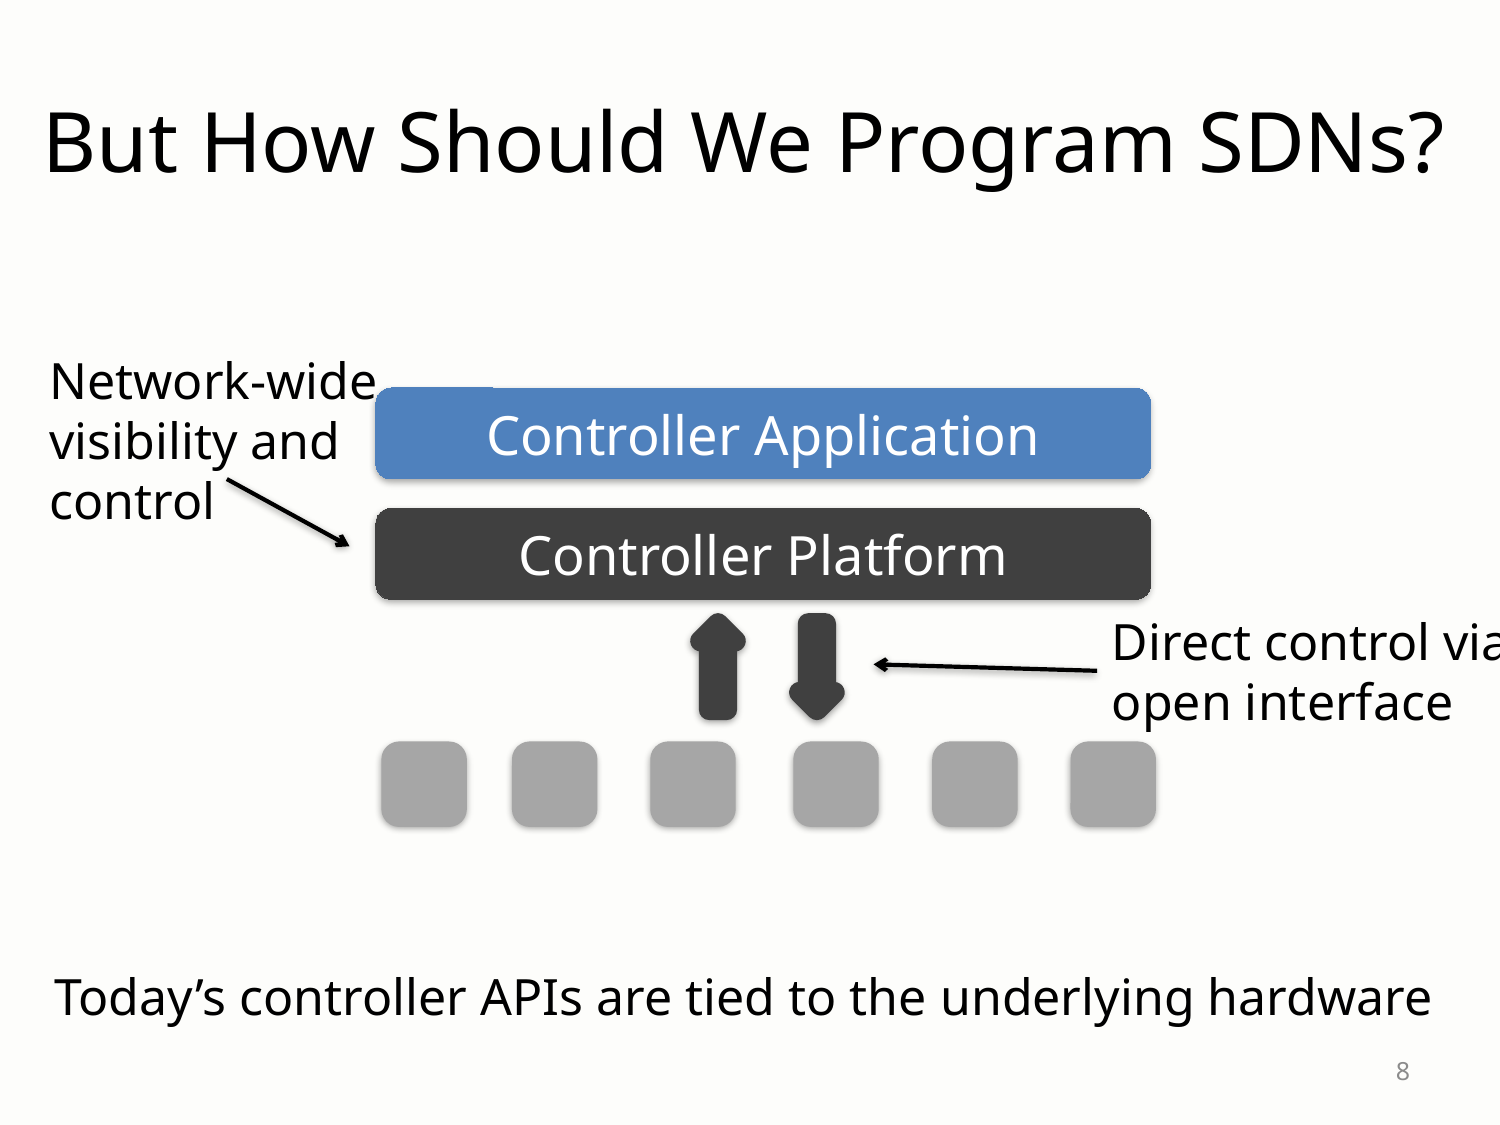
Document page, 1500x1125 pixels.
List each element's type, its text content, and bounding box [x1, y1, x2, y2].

text_box Controller Platform [375, 508, 1151, 600]
text_box Direct control via open interface [1097, 603, 1500, 739]
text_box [873, 664, 1098, 672]
text_box [1073, 744, 1153, 824]
text_box [796, 744, 876, 824]
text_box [226, 478, 350, 547]
text_box Controller Application [422, 387, 1151, 479]
slide_number 8 [1074, 1042, 1425, 1103]
text_box [698, 621, 738, 712]
text_box Today’s controller APIs are tied to the underlying hardware [39, 958, 1462, 1033]
text_box [935, 744, 1015, 824]
title But How Should We Program SDNs? [16, 45, 1473, 233]
text_box [797, 621, 837, 712]
text_box Network-wide visibility and control [34, 341, 422, 537]
text_box [515, 744, 595, 824]
text_box [384, 744, 464, 824]
text_box [653, 744, 733, 824]
